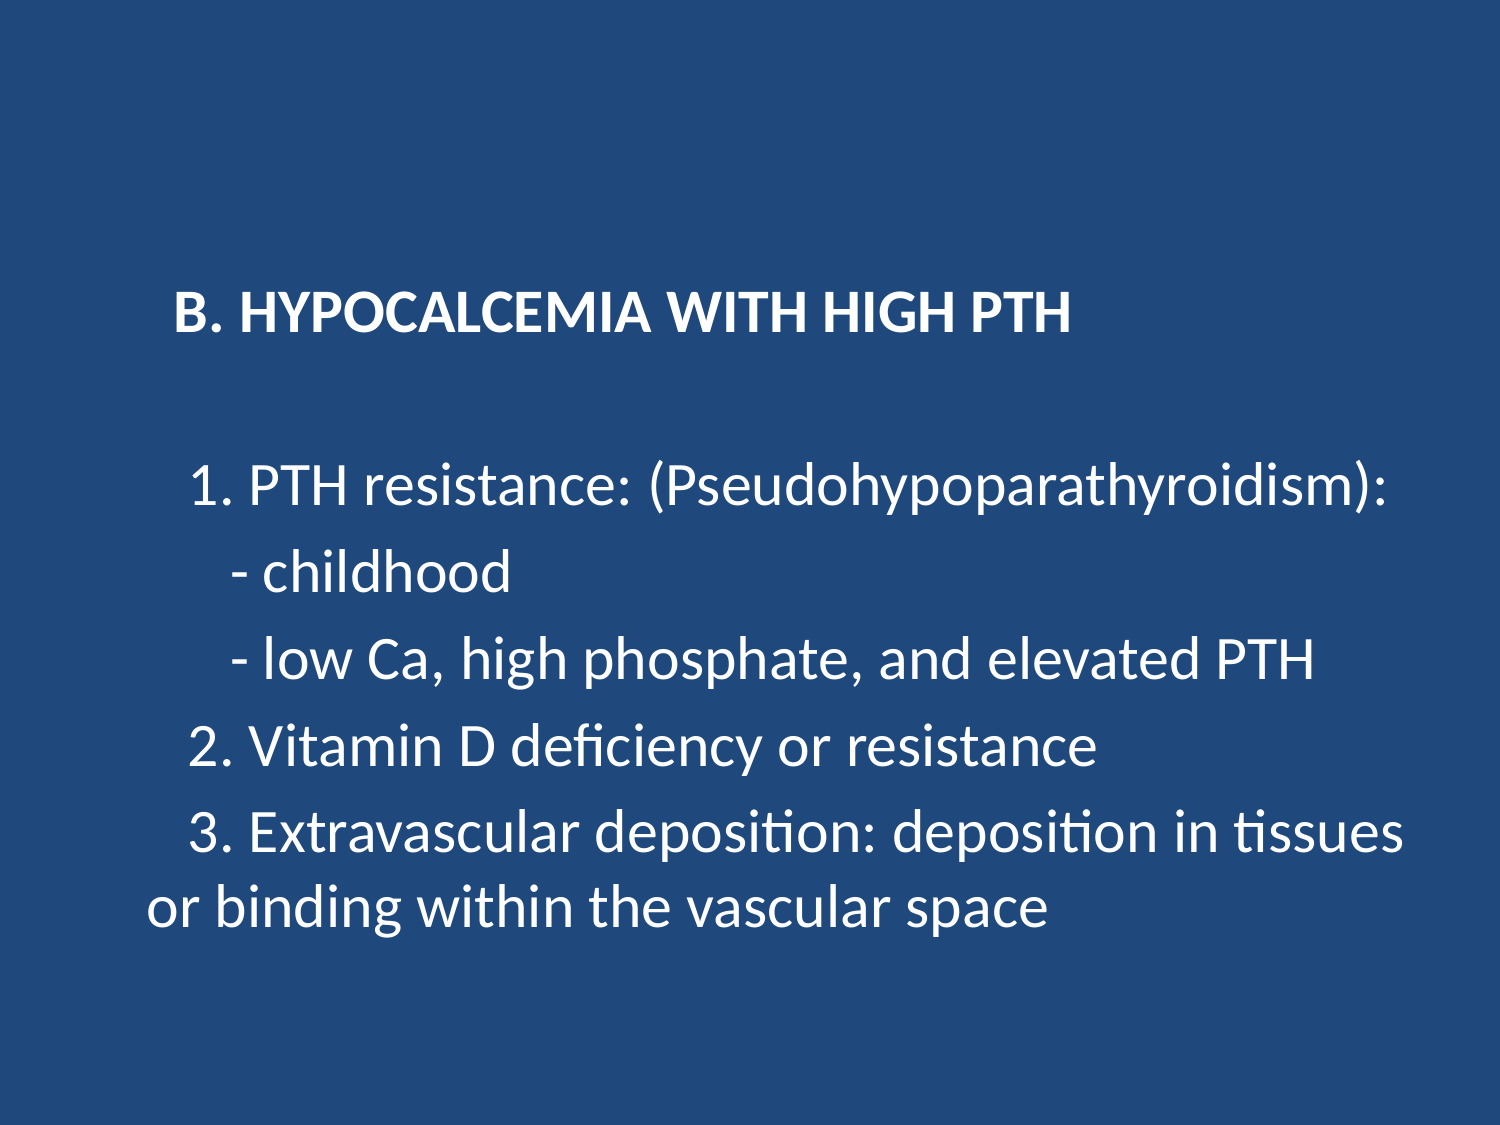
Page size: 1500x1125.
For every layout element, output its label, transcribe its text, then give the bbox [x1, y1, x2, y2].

list B. HYPOCALCEMIA WITH HIGH PTH 1. PTH resistance: (Pseudohypoparathyroidism): - childhood - low Ca, high phosphate, and elevated PTH 2. Vitamin D deficiency or resistance 3. Extravascular deposition: deposition in tissues or binding within the vascular space [75, 262, 1425, 1005]
